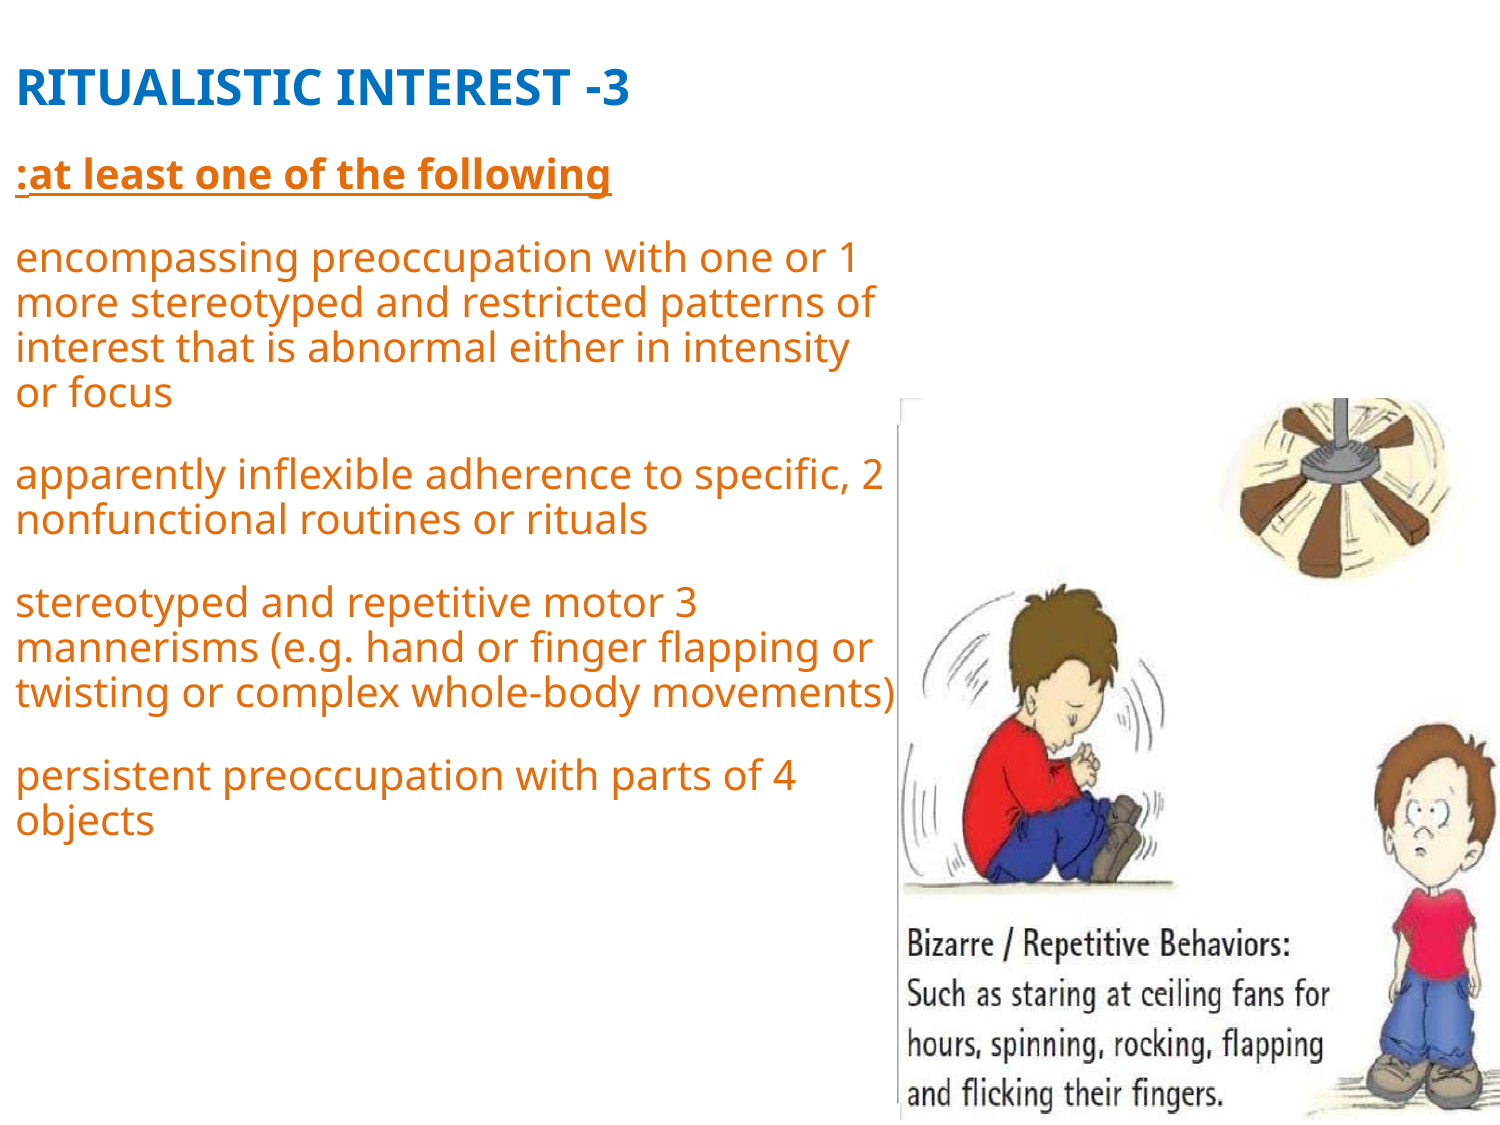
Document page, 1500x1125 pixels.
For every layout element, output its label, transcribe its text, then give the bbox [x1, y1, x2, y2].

list 3- RITUALISTIC INTEREST at least one of the following: 1 encompassing preoccupation with one or more stereotyped and restricted patterns of interest that is abnormal either in intensity or focus 2 apparently inflexible adherence to specific, nonfunctional routines or rituals 3 stereotyped and repetitive motor mannerisms (e.g. hand or finger flapping or twisting or complex whole-body movements) 4 persistent preoccupation with parts of objects [0, 54, 916, 1086]
picture [896, 398, 1500, 1120]
